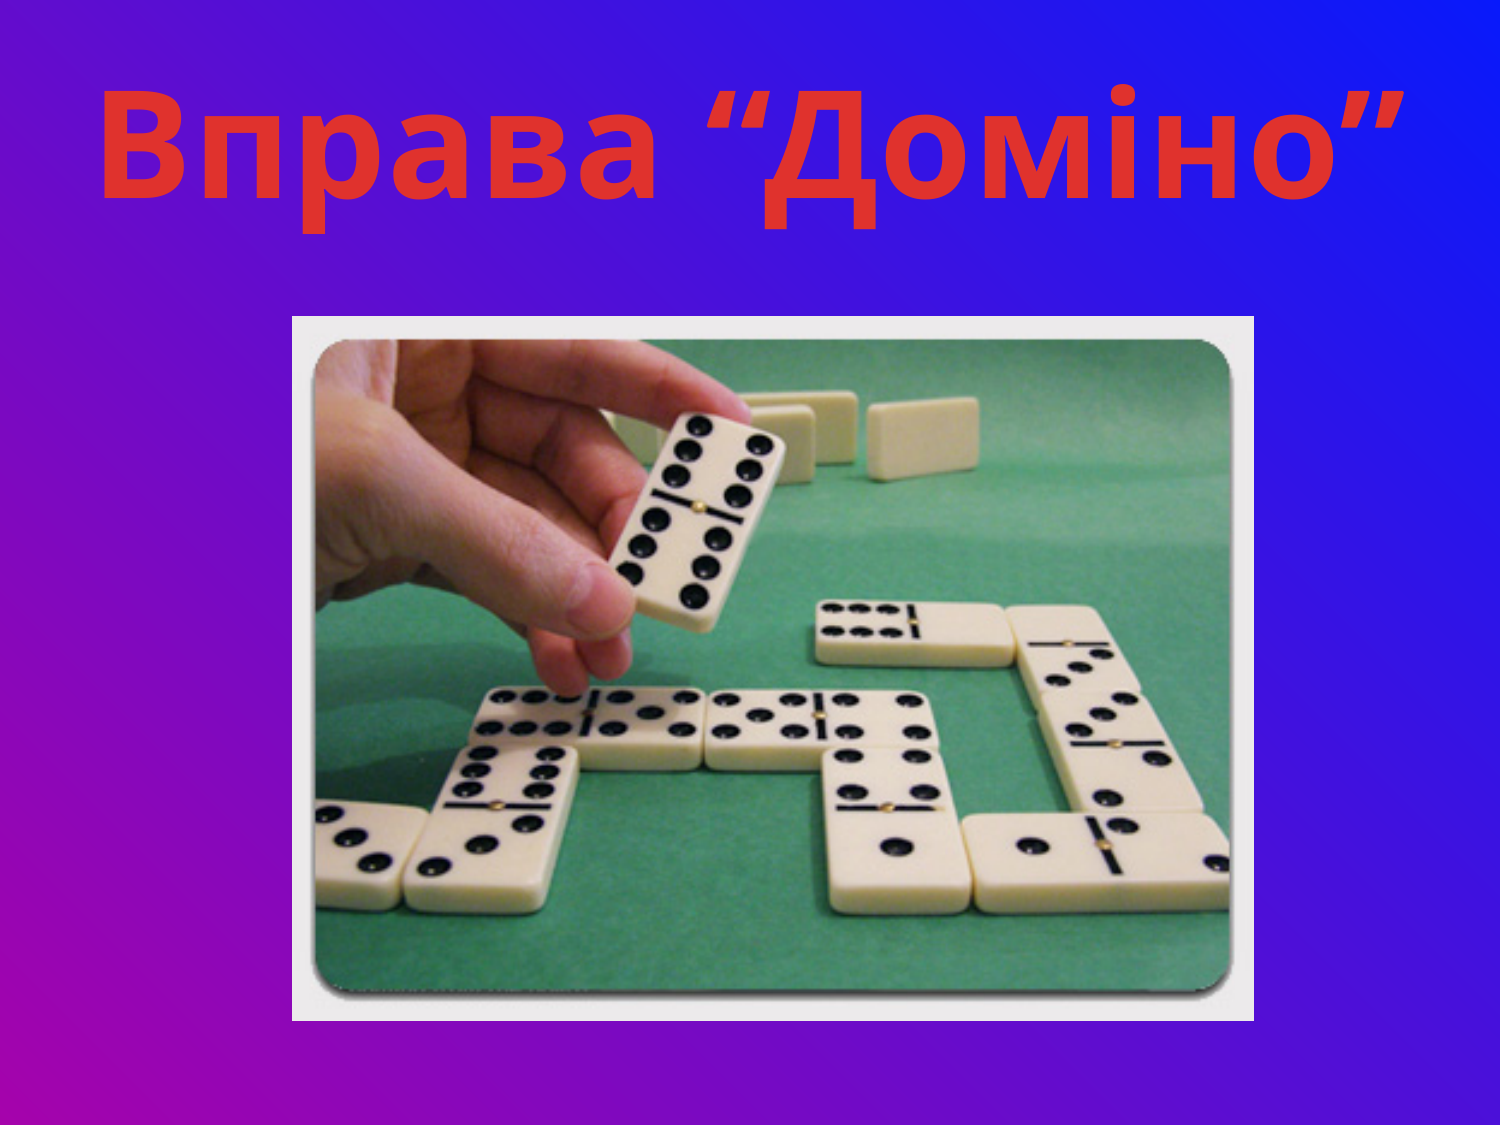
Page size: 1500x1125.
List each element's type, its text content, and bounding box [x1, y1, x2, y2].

picture [292, 316, 1255, 1021]
title Вправа “Доміно” [75, 45, 1425, 233]
